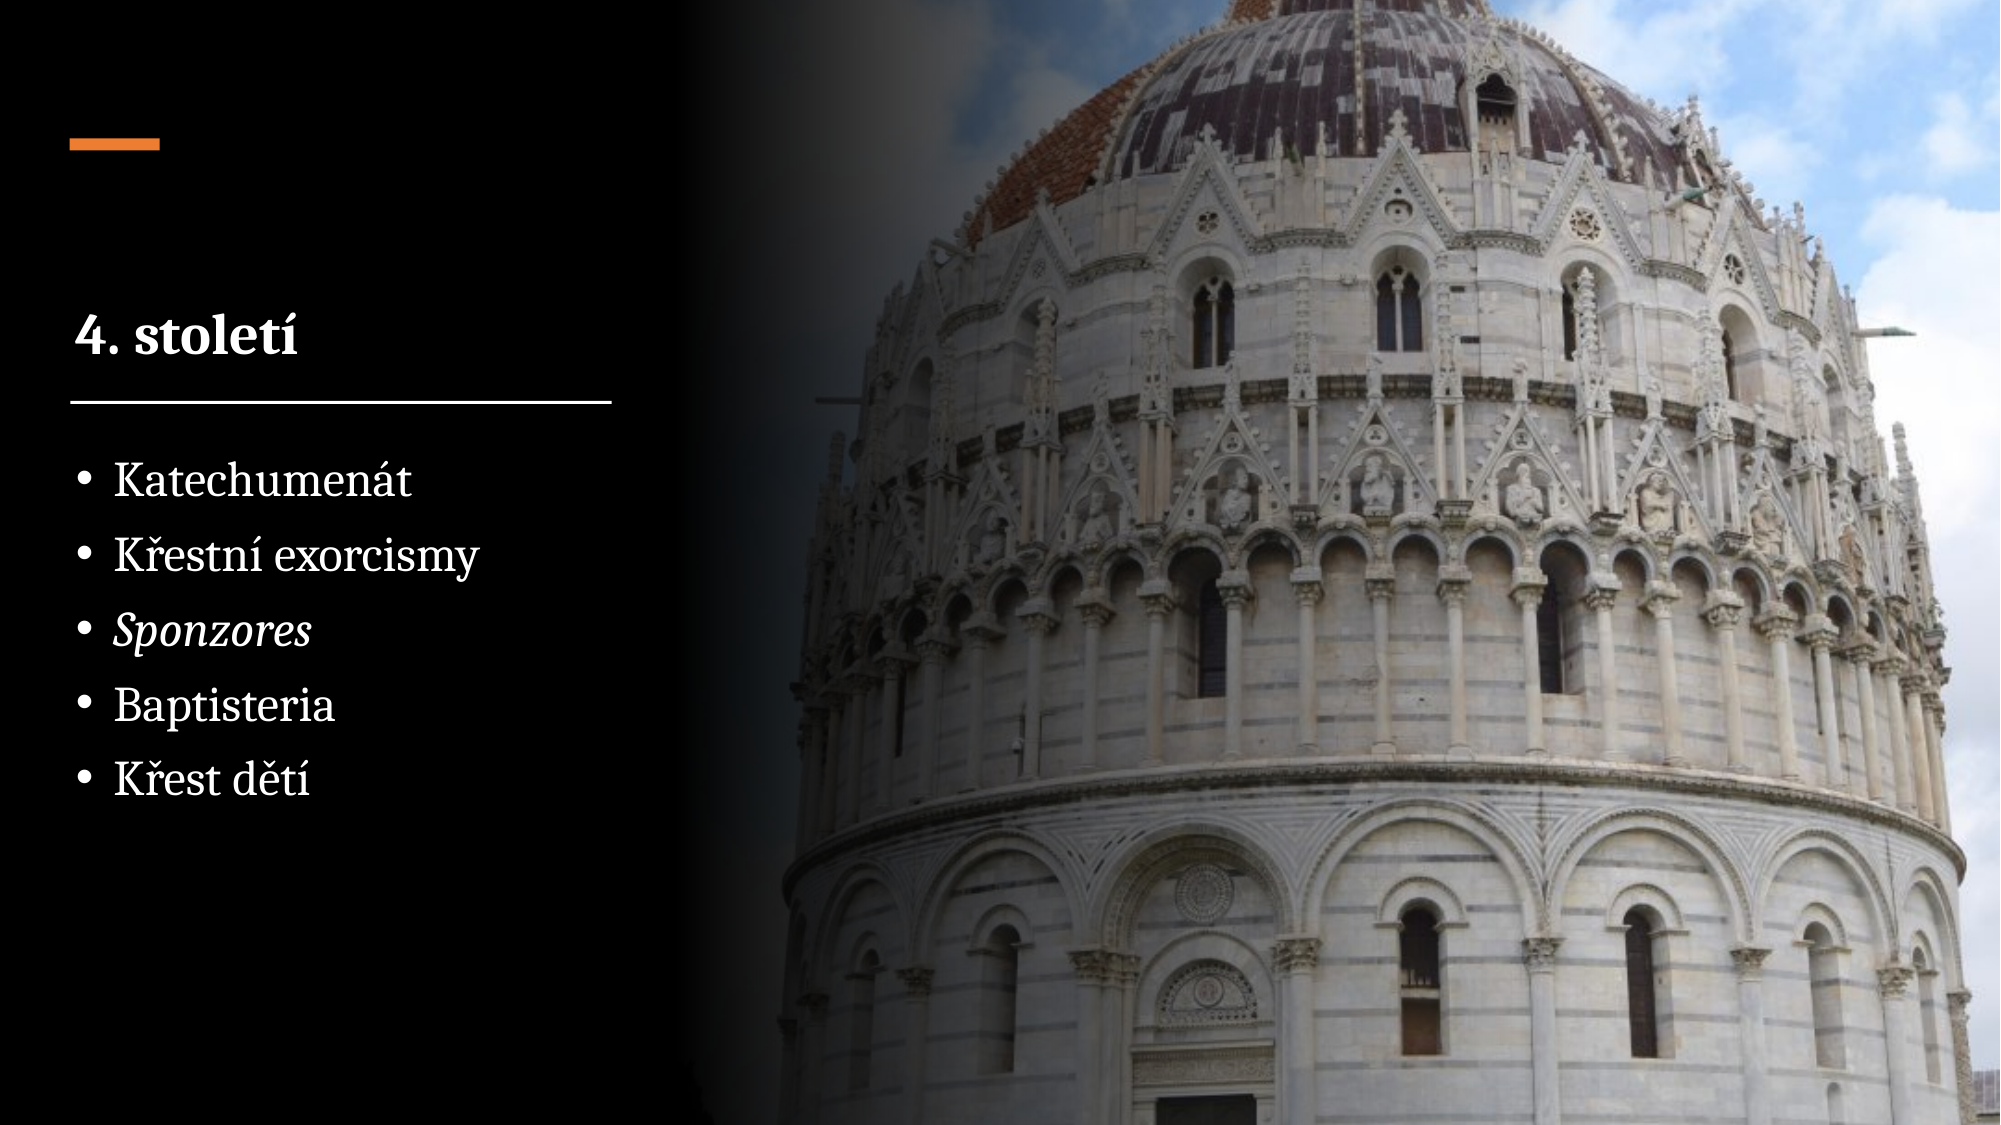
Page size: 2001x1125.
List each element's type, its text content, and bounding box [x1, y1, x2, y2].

picture [577, 0, 2000, 1125]
text_box [69, 137, 161, 151]
text_box [69, 400, 577, 405]
title 4. století [60, 190, 577, 375]
list Katechumenát Křestní exorcismy Sponzores Baptisteria Křest dětí [60, 445, 577, 972]
text_box [0, 0, 577, 1125]
